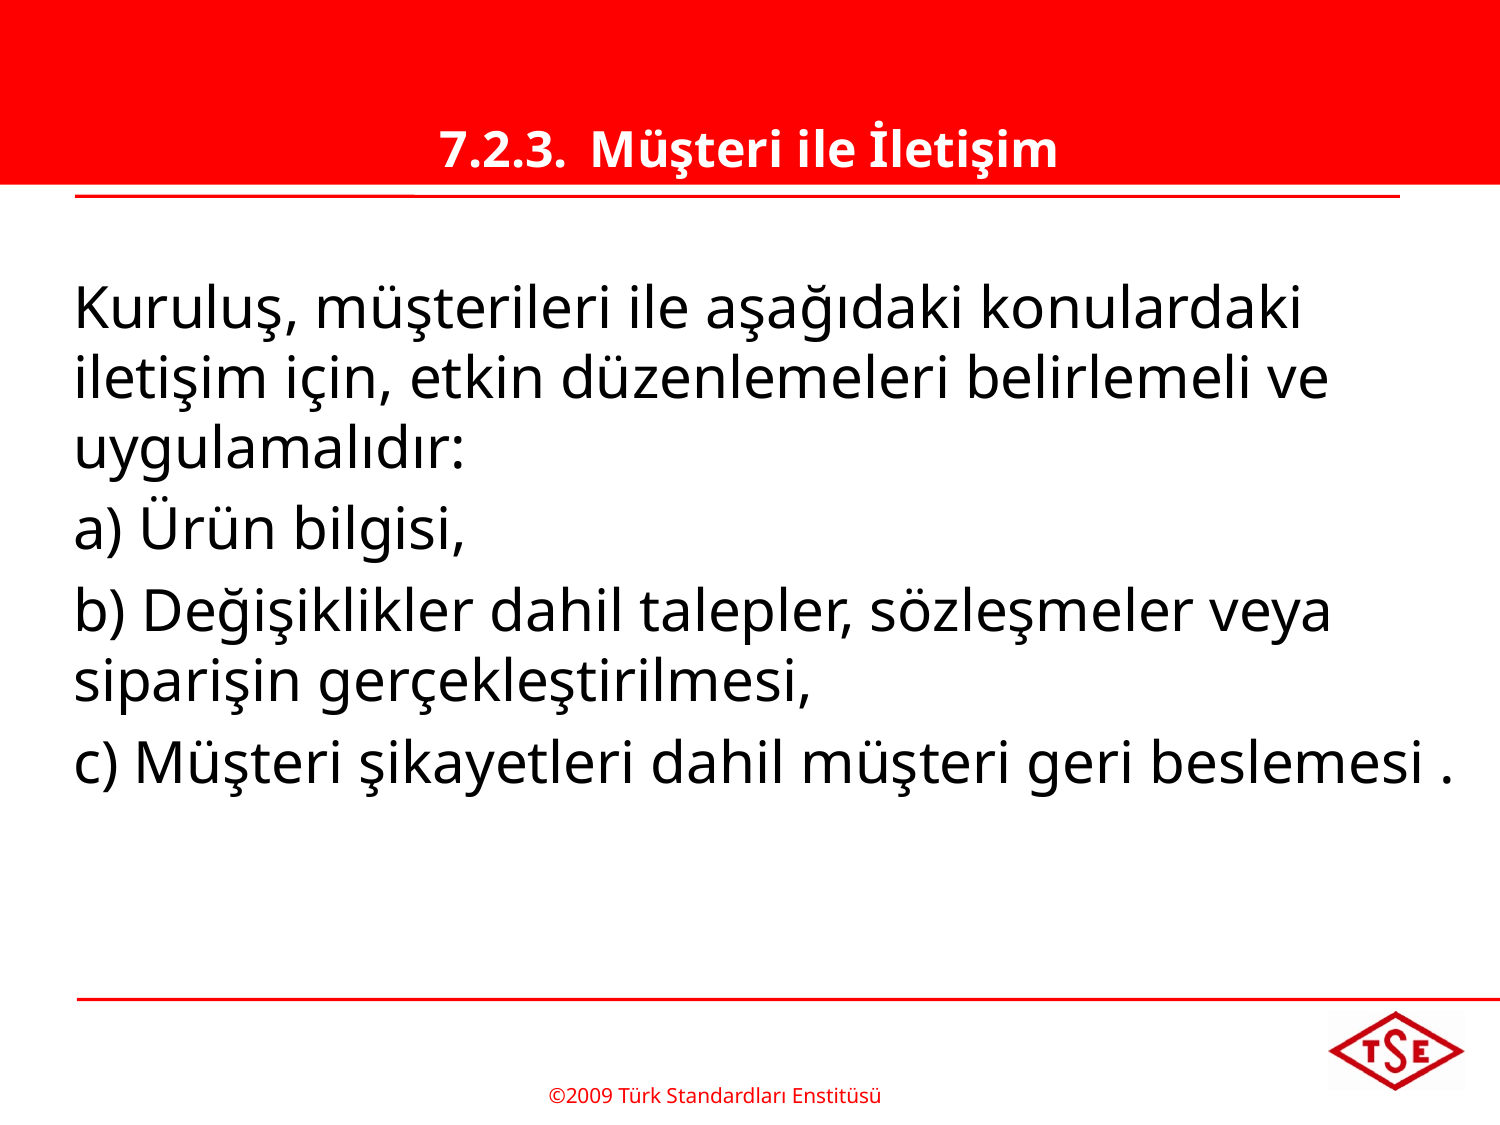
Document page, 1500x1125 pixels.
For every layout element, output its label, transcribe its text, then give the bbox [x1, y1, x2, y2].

title 7.2.3. Müşteri ile İletişim [0, 0, 1500, 185]
list Kuruluş, müşterileri ile aşağıdaki konulardaki iletişim için, etkin düzenlemeleri belirlemeli ve uygulamalıdır: a) Ürün bilgisi, b) Değişiklikler dahil talepler, sözleşmeler veya siparişin gerçekleştirilmesi, c) Müşteri şikayetleri dahil müşteri geri beslemesi . [0, 262, 1500, 894]
picture [1328, 1011, 1465, 1091]
footer ©2009 Türk Standardları Enstitüsü [442, 1024, 988, 1101]
